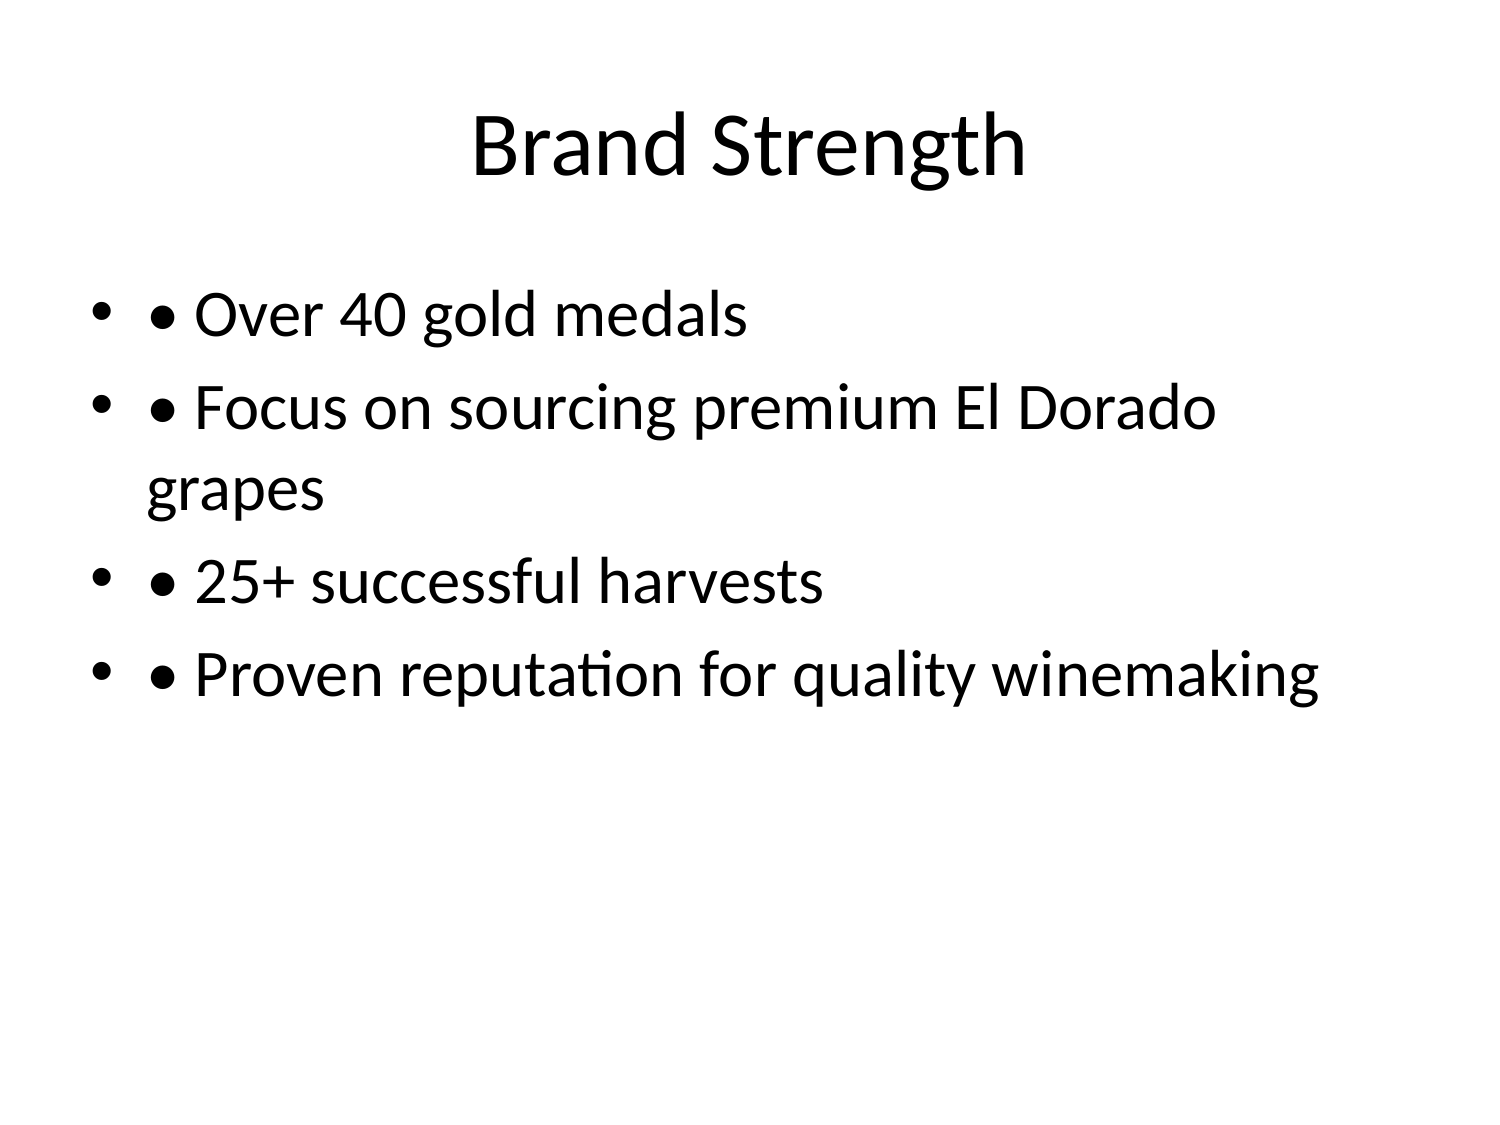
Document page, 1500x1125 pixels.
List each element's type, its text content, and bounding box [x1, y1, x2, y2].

list • Over 40 gold medals • Focus on sourcing premium El Dorado grapes • 25+ successful harvests • Proven reputation for quality winemaking [75, 262, 1425, 1005]
title Brand Strength [75, 45, 1425, 233]
